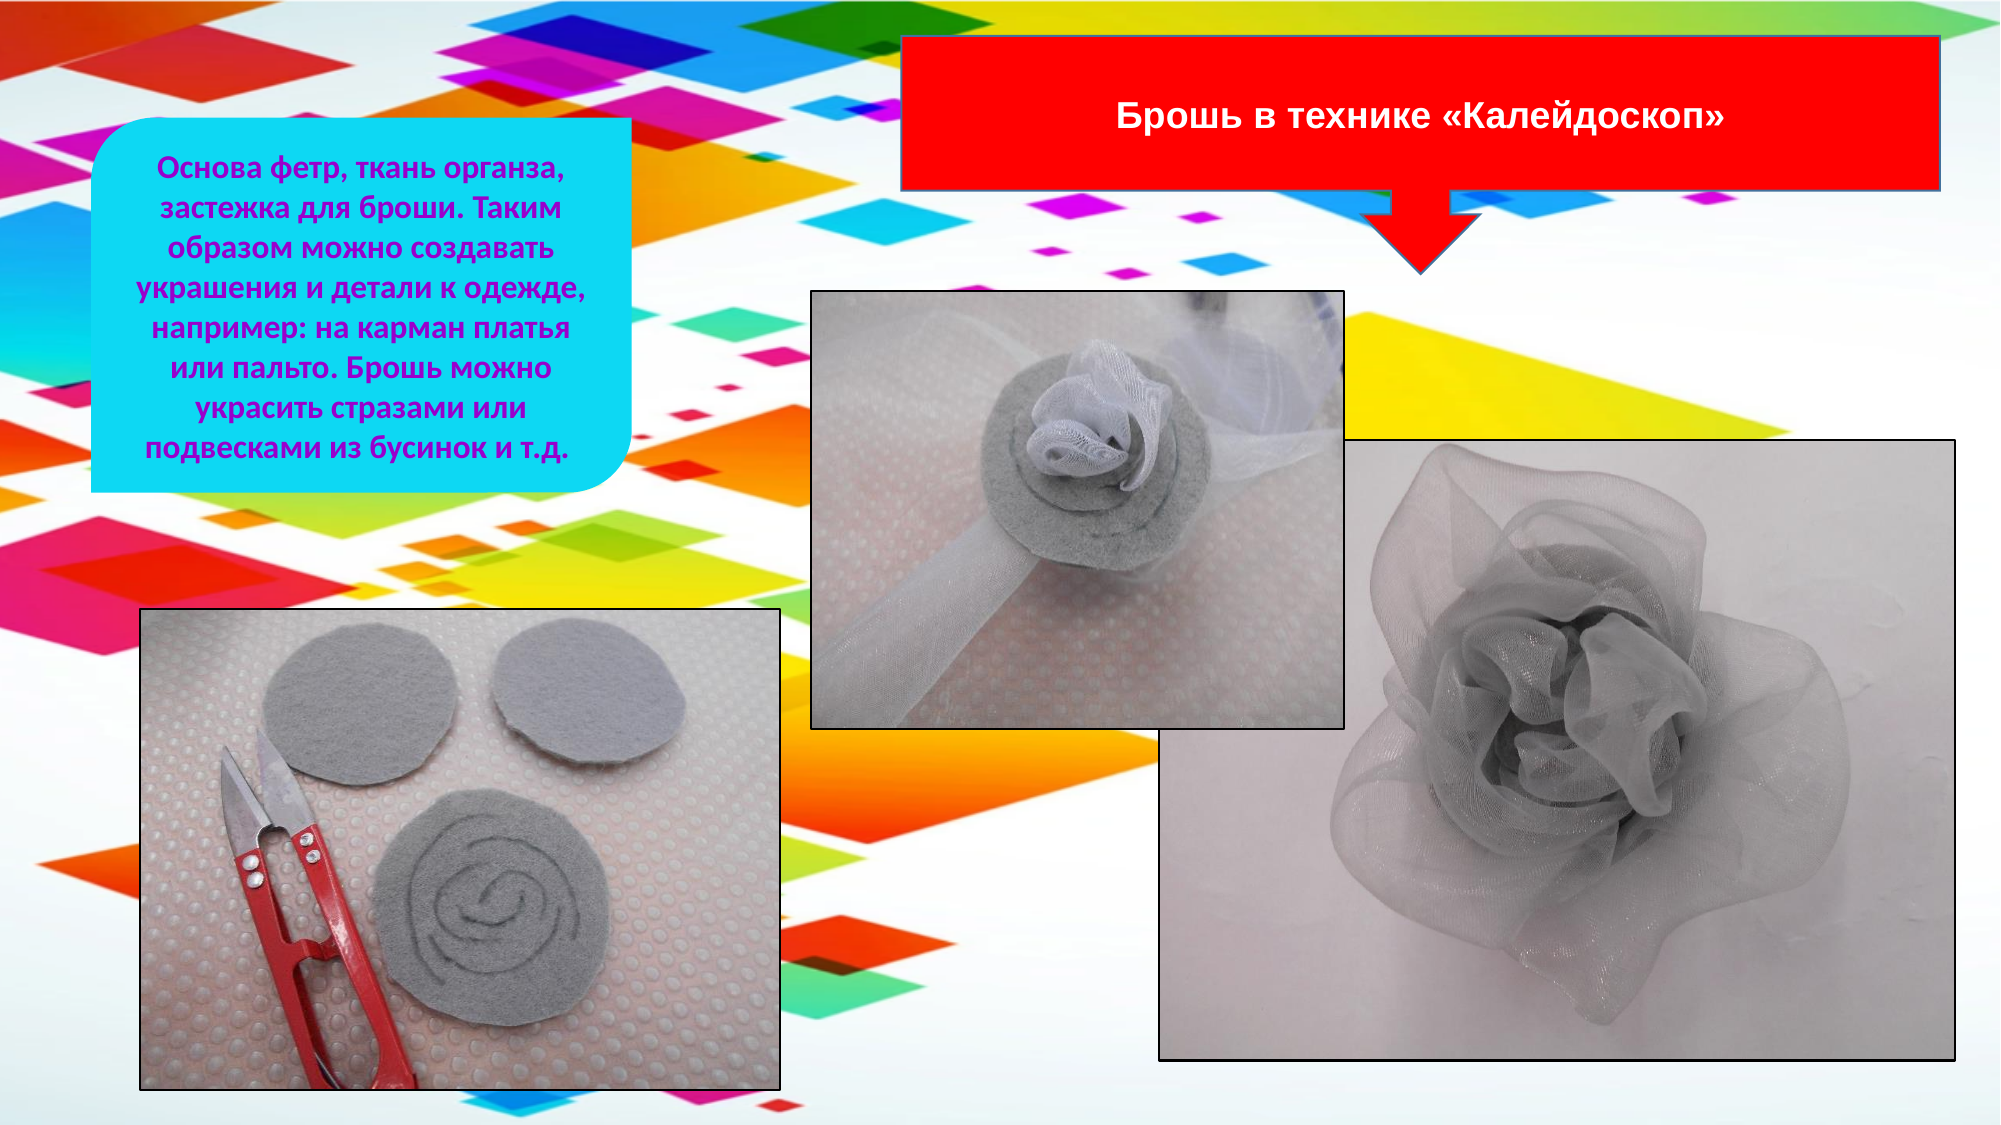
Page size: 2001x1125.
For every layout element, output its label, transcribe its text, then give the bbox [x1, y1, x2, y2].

picture [0, 0, 2000, 1125]
text_box Брошь в технике «Калейдоскоп» [1563, 34, 1941, 192]
text_box Основа фетр, ткань органза, застежка для броши. Таким образом можно создавать украшения и детали к одежде, например: на карман платья или пальто. Брошь можно украсить стразами или подвесками из бусинок и т.д. [91, 117, 437, 493]
